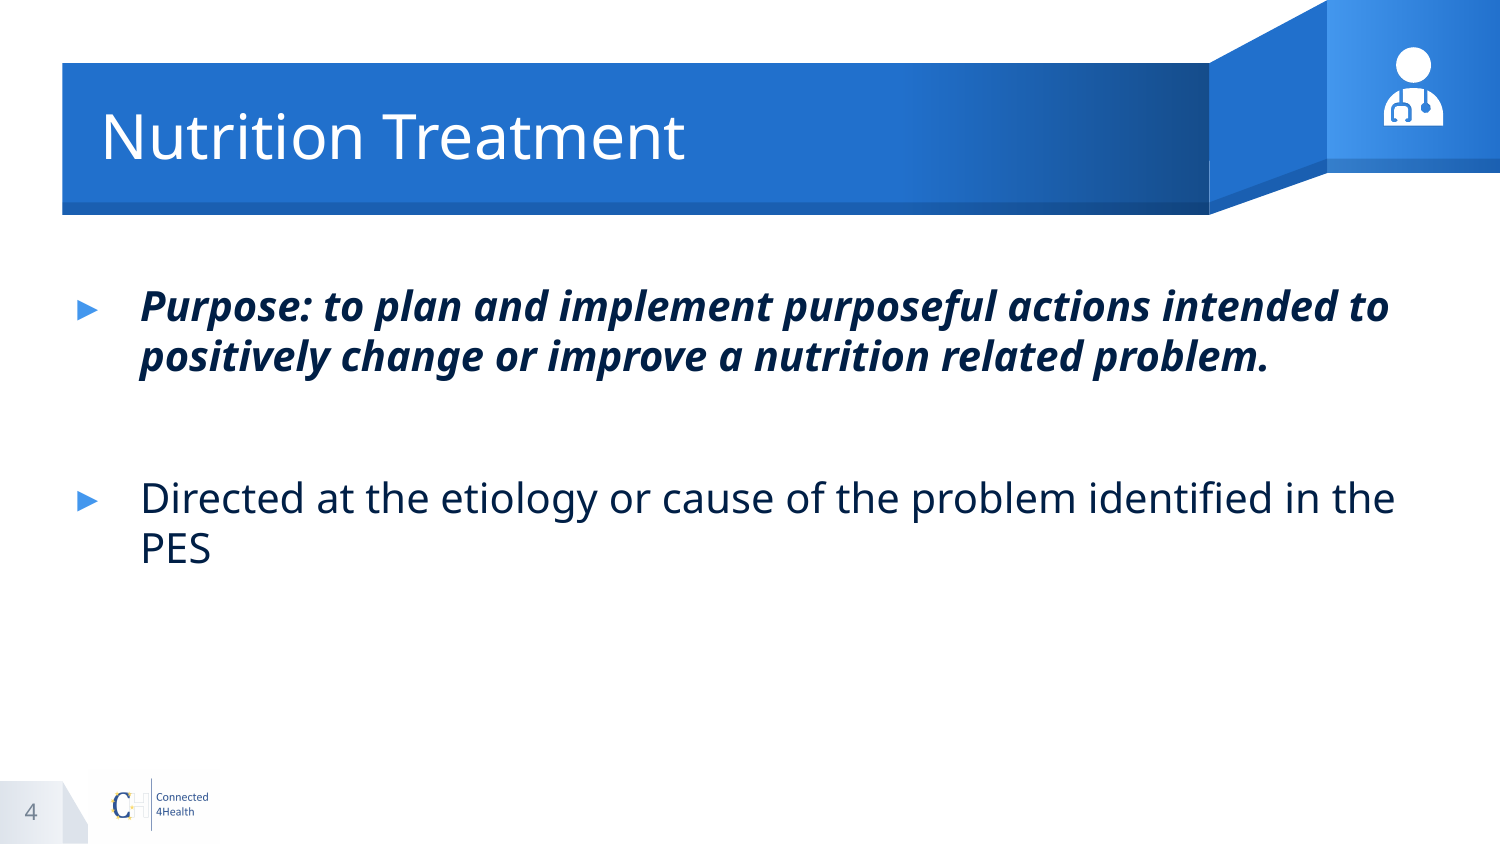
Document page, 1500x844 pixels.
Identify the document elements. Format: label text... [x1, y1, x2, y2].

list Purpose: to plan and implement purposeful actions intended to positively change or improve a nutrition related problem. Directed at the etiology or cause of the problem identified in the PES [64, 279, 1471, 744]
title Nutrition Treatment [100, 64, 1210, 215]
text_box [1383, 47, 1444, 126]
slide_number 4 [0, 781, 63, 844]
picture [88, 769, 220, 844]
